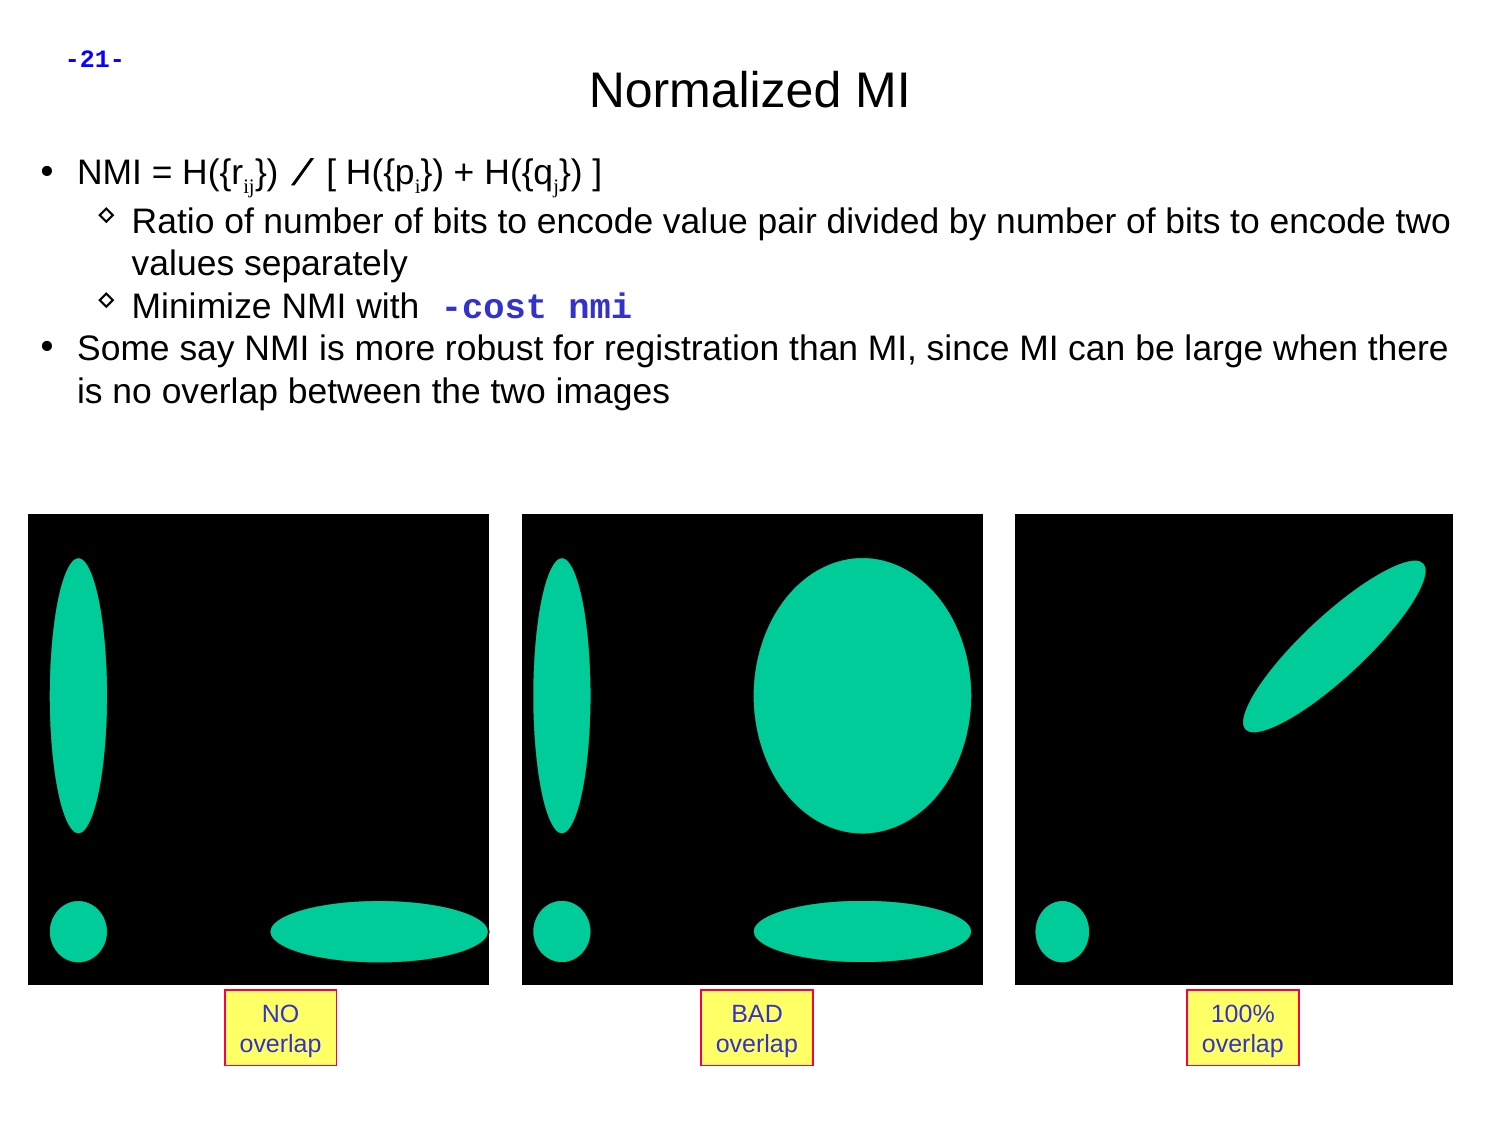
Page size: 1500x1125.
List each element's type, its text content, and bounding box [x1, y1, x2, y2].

text_box NO overlap [224, 990, 337, 1066]
text_box NMI = H({rij})  [ H({pi}) + H({qj}) ] Ratio of number of bits to encode value pair divided by number of bits to encode two values separately Minimize NMI with -cost nmi Some say NMI is more robust for registration than MI, since MI can be large when there is no overlap between the two images [24, 137, 1475, 1075]
text_box Normalized MI [112, 24, 1388, 137]
text_box [522, 514, 983, 985]
text_box [532, 900, 592, 964]
text_box [269, 900, 489, 964]
text_box 100% overlap [1187, 990, 1299, 1066]
text_box [48, 900, 108, 964]
text_box [752, 900, 973, 964]
text_box [532, 557, 592, 835]
text_box [1242, 559, 1427, 734]
text_box [752, 557, 973, 835]
text_box [1034, 900, 1090, 964]
text_box [28, 514, 489, 985]
text_box BAD overlap [701, 990, 813, 1066]
text_box [1015, 514, 1453, 985]
text_box [48, 557, 108, 835]
